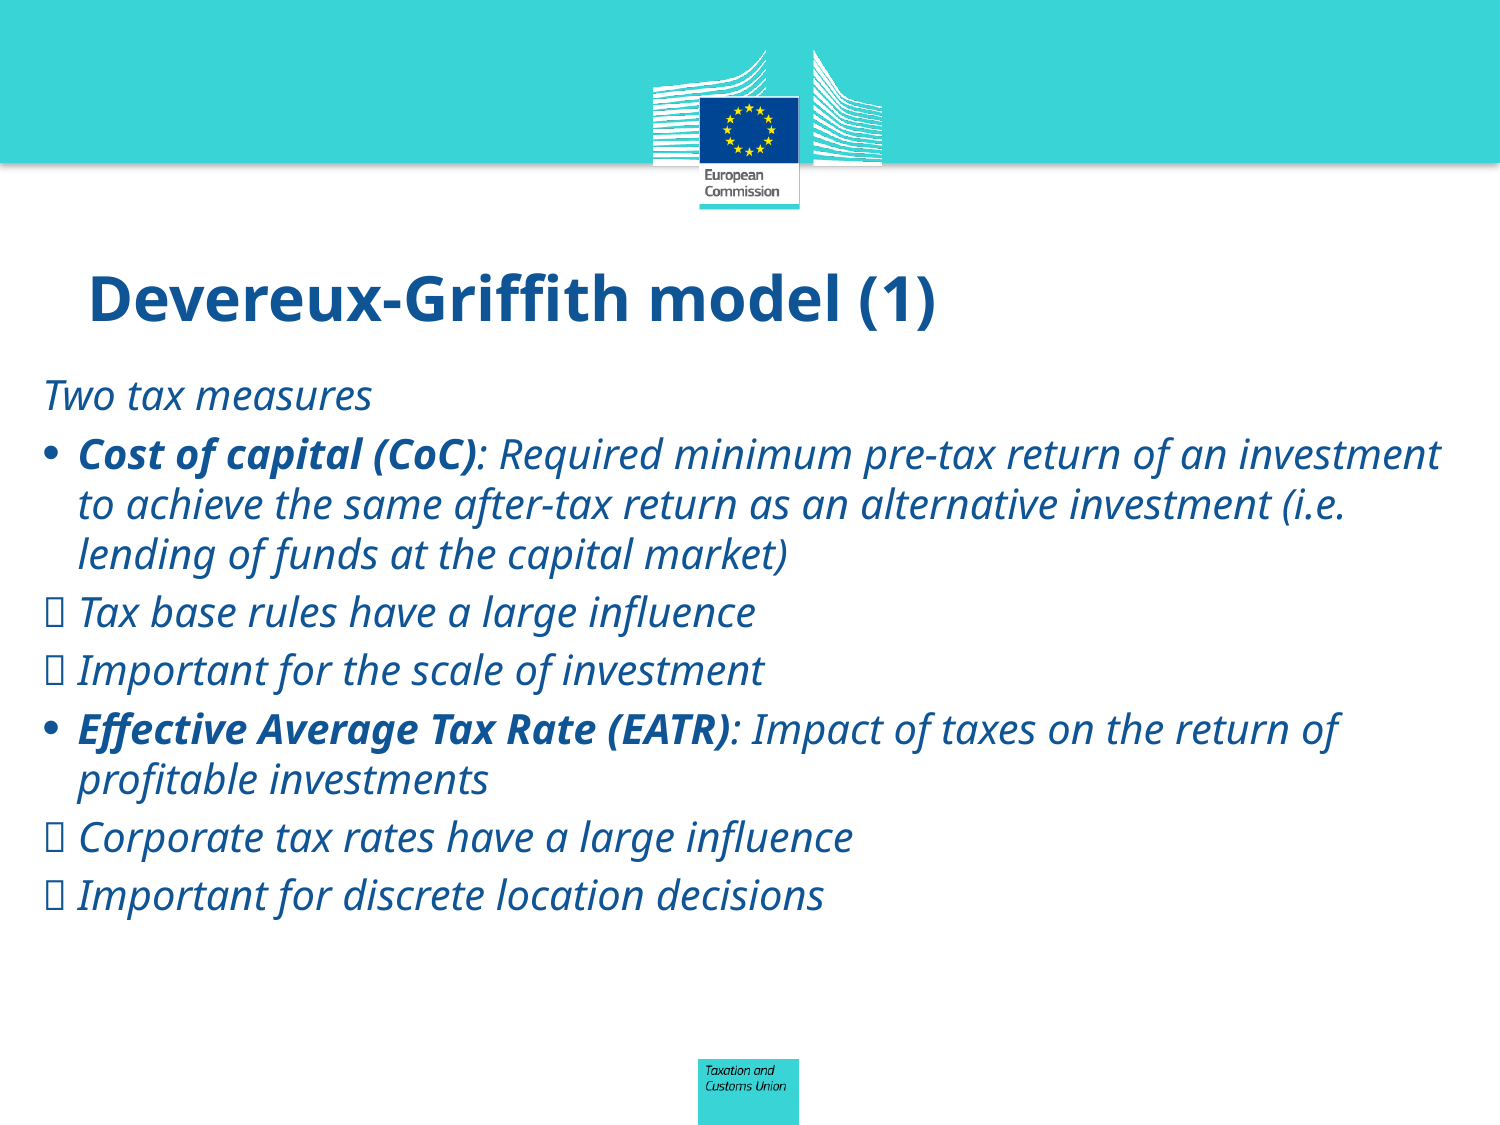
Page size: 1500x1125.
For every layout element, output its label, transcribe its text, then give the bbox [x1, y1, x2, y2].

text_box Two tax measures Cost of capital (CoC): Required minimum pre-tax return of an investment to achieve the same after-tax return as an alternative investment (i.e. lending of funds at the capital market)  Tax base rules have a large influence  Important for the scale of investment Effective Average Tax Rate (EATR): Impact of taxes on the return of profitable investments  Corporate tax rates have a large influence  Important for discrete location decisions [27, 361, 1471, 927]
picture [698, 1059, 799, 1125]
picture [615, 50, 882, 219]
title Devereux-Griffith model (1) [71, 219, 1423, 361]
